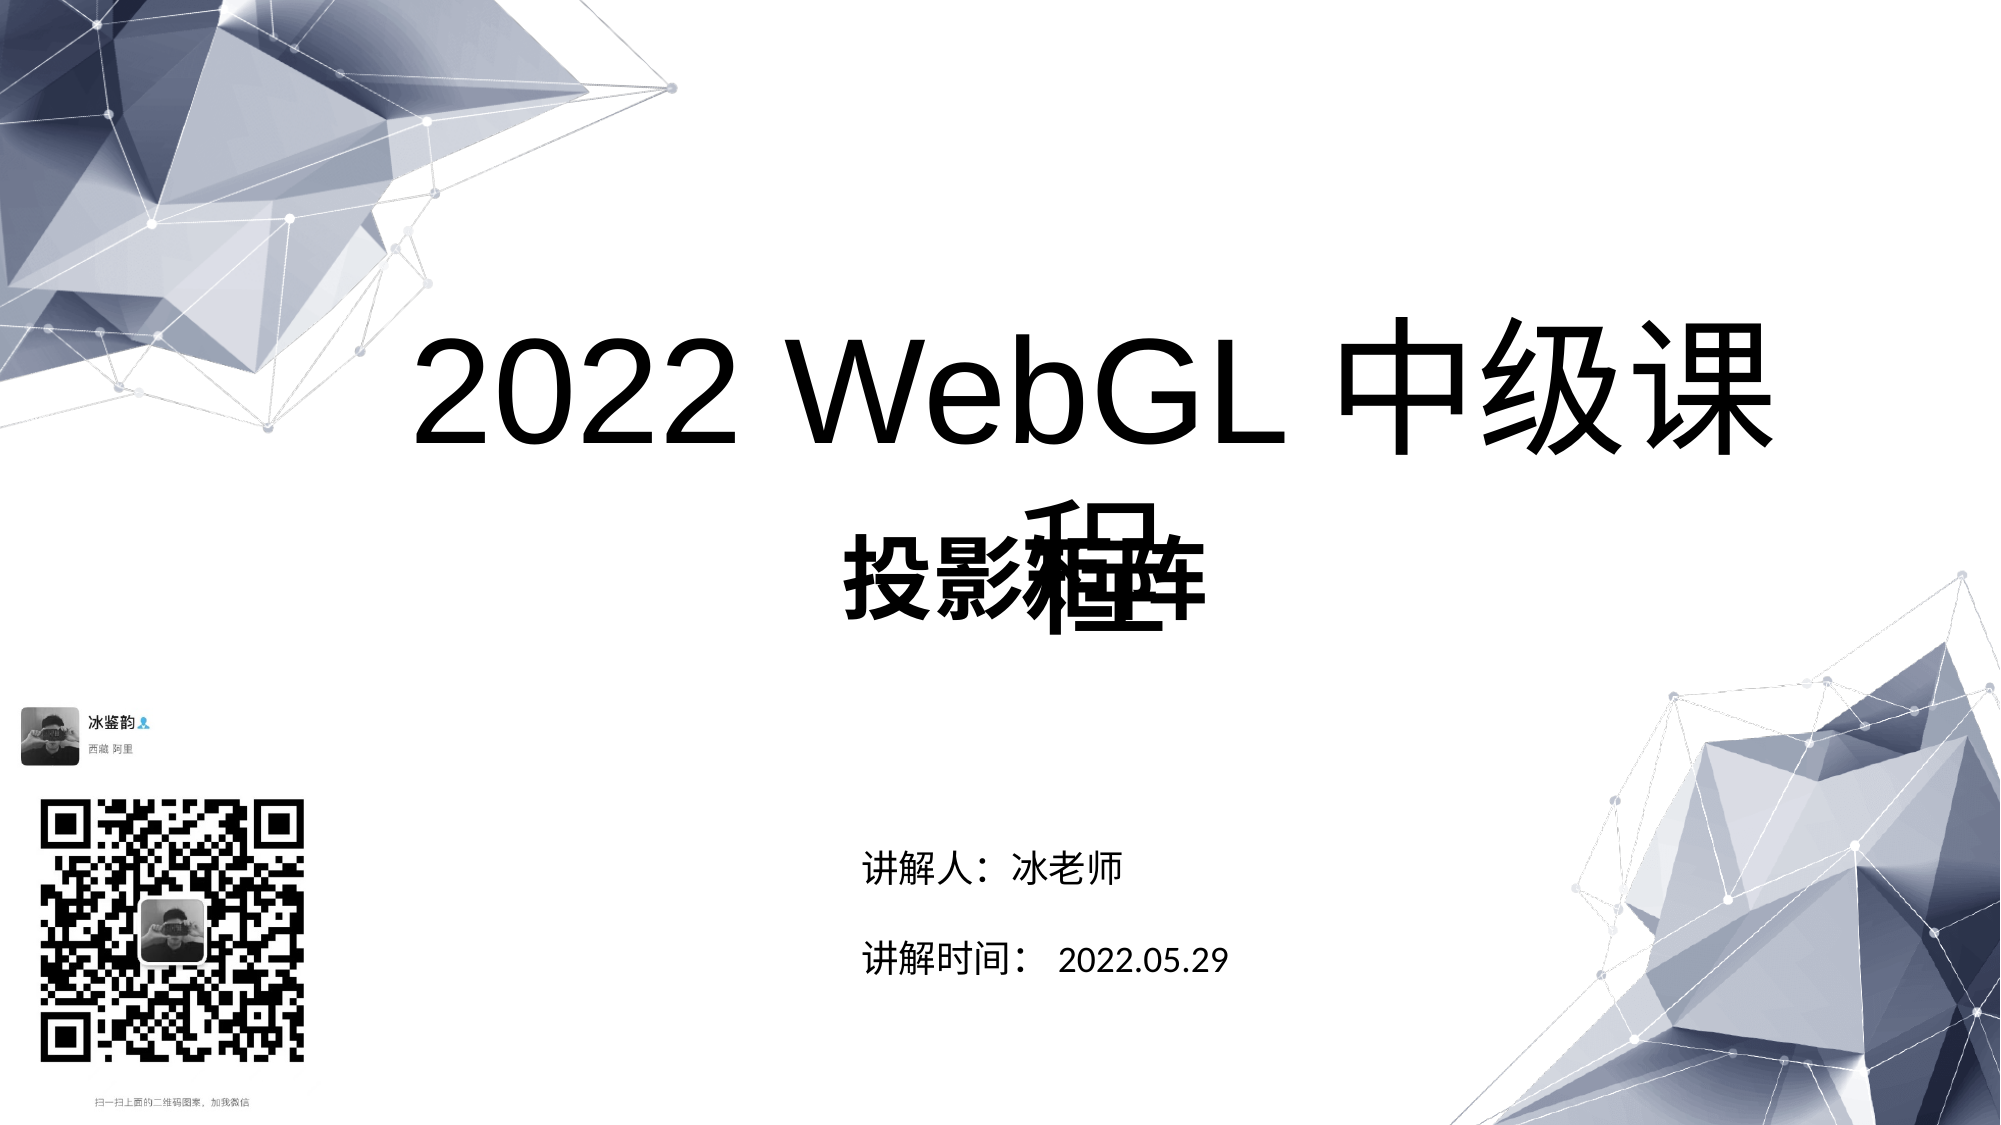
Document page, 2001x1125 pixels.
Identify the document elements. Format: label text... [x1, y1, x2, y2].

text_box 投影矩阵 [826, 512, 1224, 638]
text_box 2022 WebGL中级课程 [757, 286, 1820, 662]
picture [1262, 386, 2000, 1125]
picture [0, 0, 821, 1125]
text_box 讲解人：冰老师 讲解时间：2022.05.29 [846, 792, 1244, 988]
